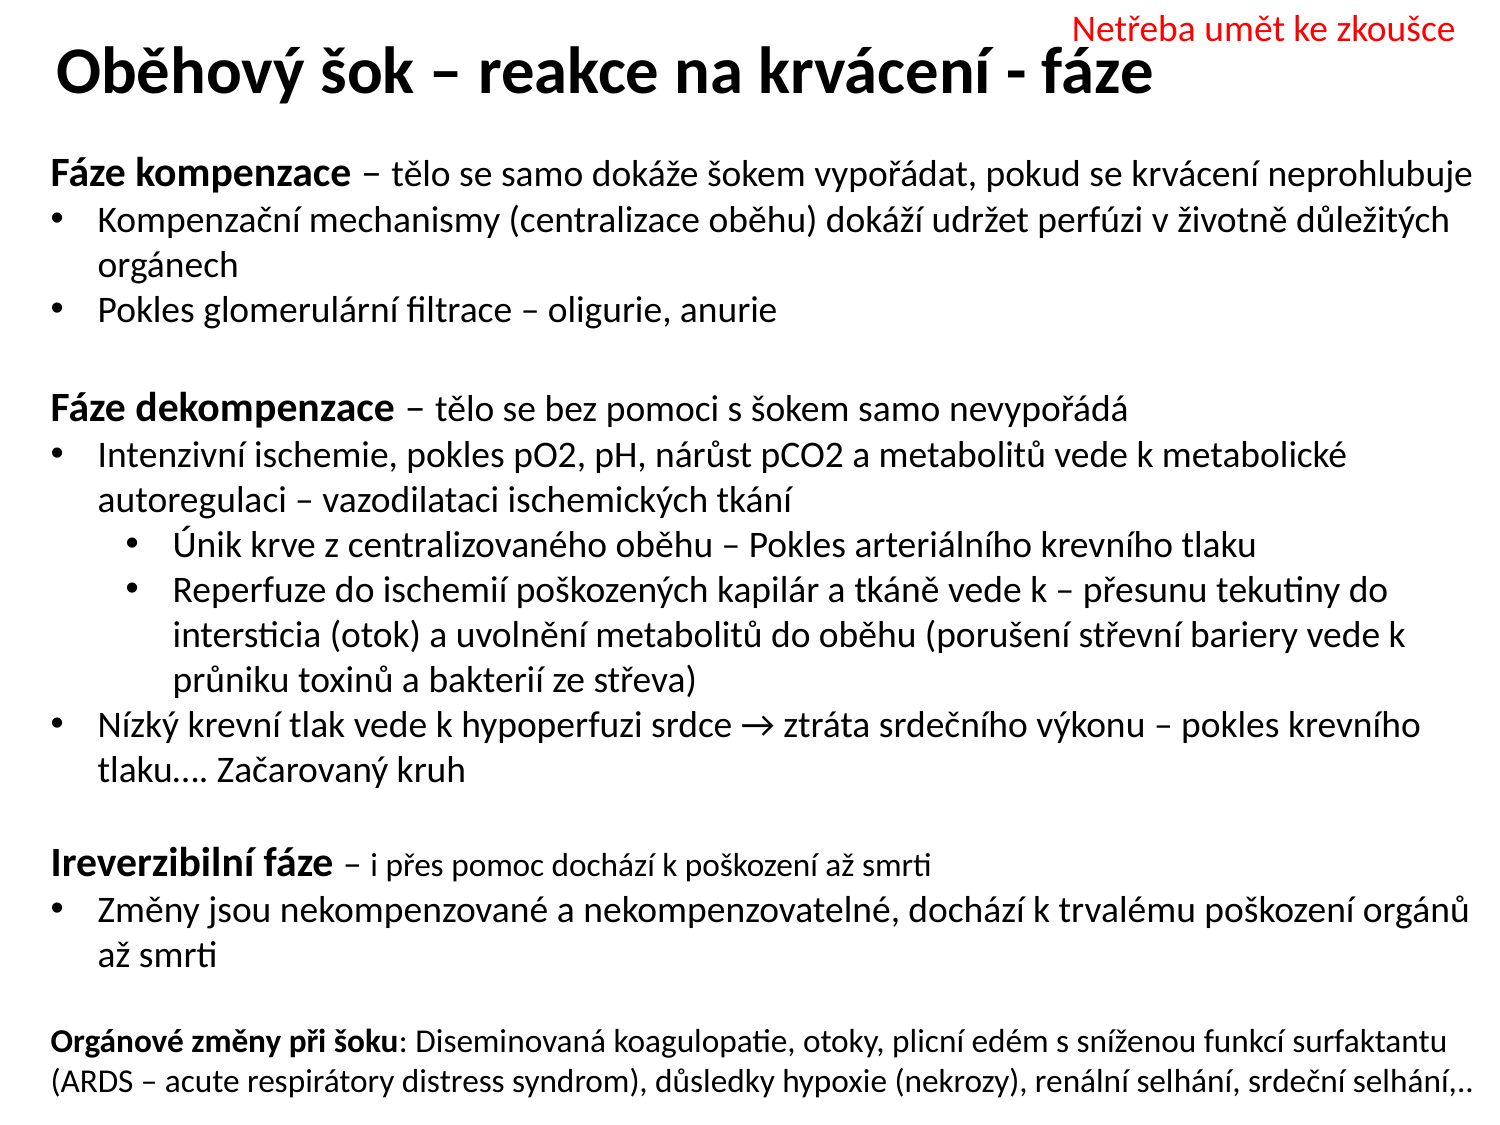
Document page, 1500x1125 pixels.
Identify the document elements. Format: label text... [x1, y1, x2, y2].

text_box Oběhový šok – reakce na krvácení - fáze [41, 19, 1473, 114]
text_box Fáze kompenzace – tělo se samo dokáže šokem vypořádat, pokud se krvácení neprohlubuje Kompenzační mechanismy (centralizace oběhu) dokáží udržet perfúzi v životně důležitých orgánech Pokles glomerulární filtrace – oligurie, anurie Fáze dekompenzace – tělo se bez pomoci s šokem samo nevypořádá Intenzivní ischemie, pokles pO2, pH, nárůst pCO2 a metabolitů vede k metabolické autoregulaci – vazodilataci ischemických tkání Únik krve z centralizovaného oběhu – Pokles arteriálního krevního tlaku Reperfuze do ischemií poškozených kapilár a tkáně vede k – přesunu tekutiny do intersticia (otok) a uvolnění metabolitů do oběhu (porušení střevní bariery vede k průniku toxinů a bakterií ze střeva) Nízký krevní tlak vede k hypoperfuzi srdce → ztráta srdečního výkonu – pokles krevního tlaku…. Začarovaný kruh Ireverzibilní fáze – i přes pomoc dochází k poškození až smrti Změny jsou nekompenzované a nekompenzovatelné, dochází k trvalému poškození orgánů až smrti Orgánové změny při šoku: Diseminovaná koagulopatie, otoky, plicní edém s sníženou funkcí surfaktantu (ARDS – acute respirátory distress syndrom), důsledky hypoxie (nekrozy), renální selhání, srdeční selhání,.. [35, 137, 1500, 1125]
text_box Netřeba umět ke zkoušce [1057, 0, 1500, 57]
